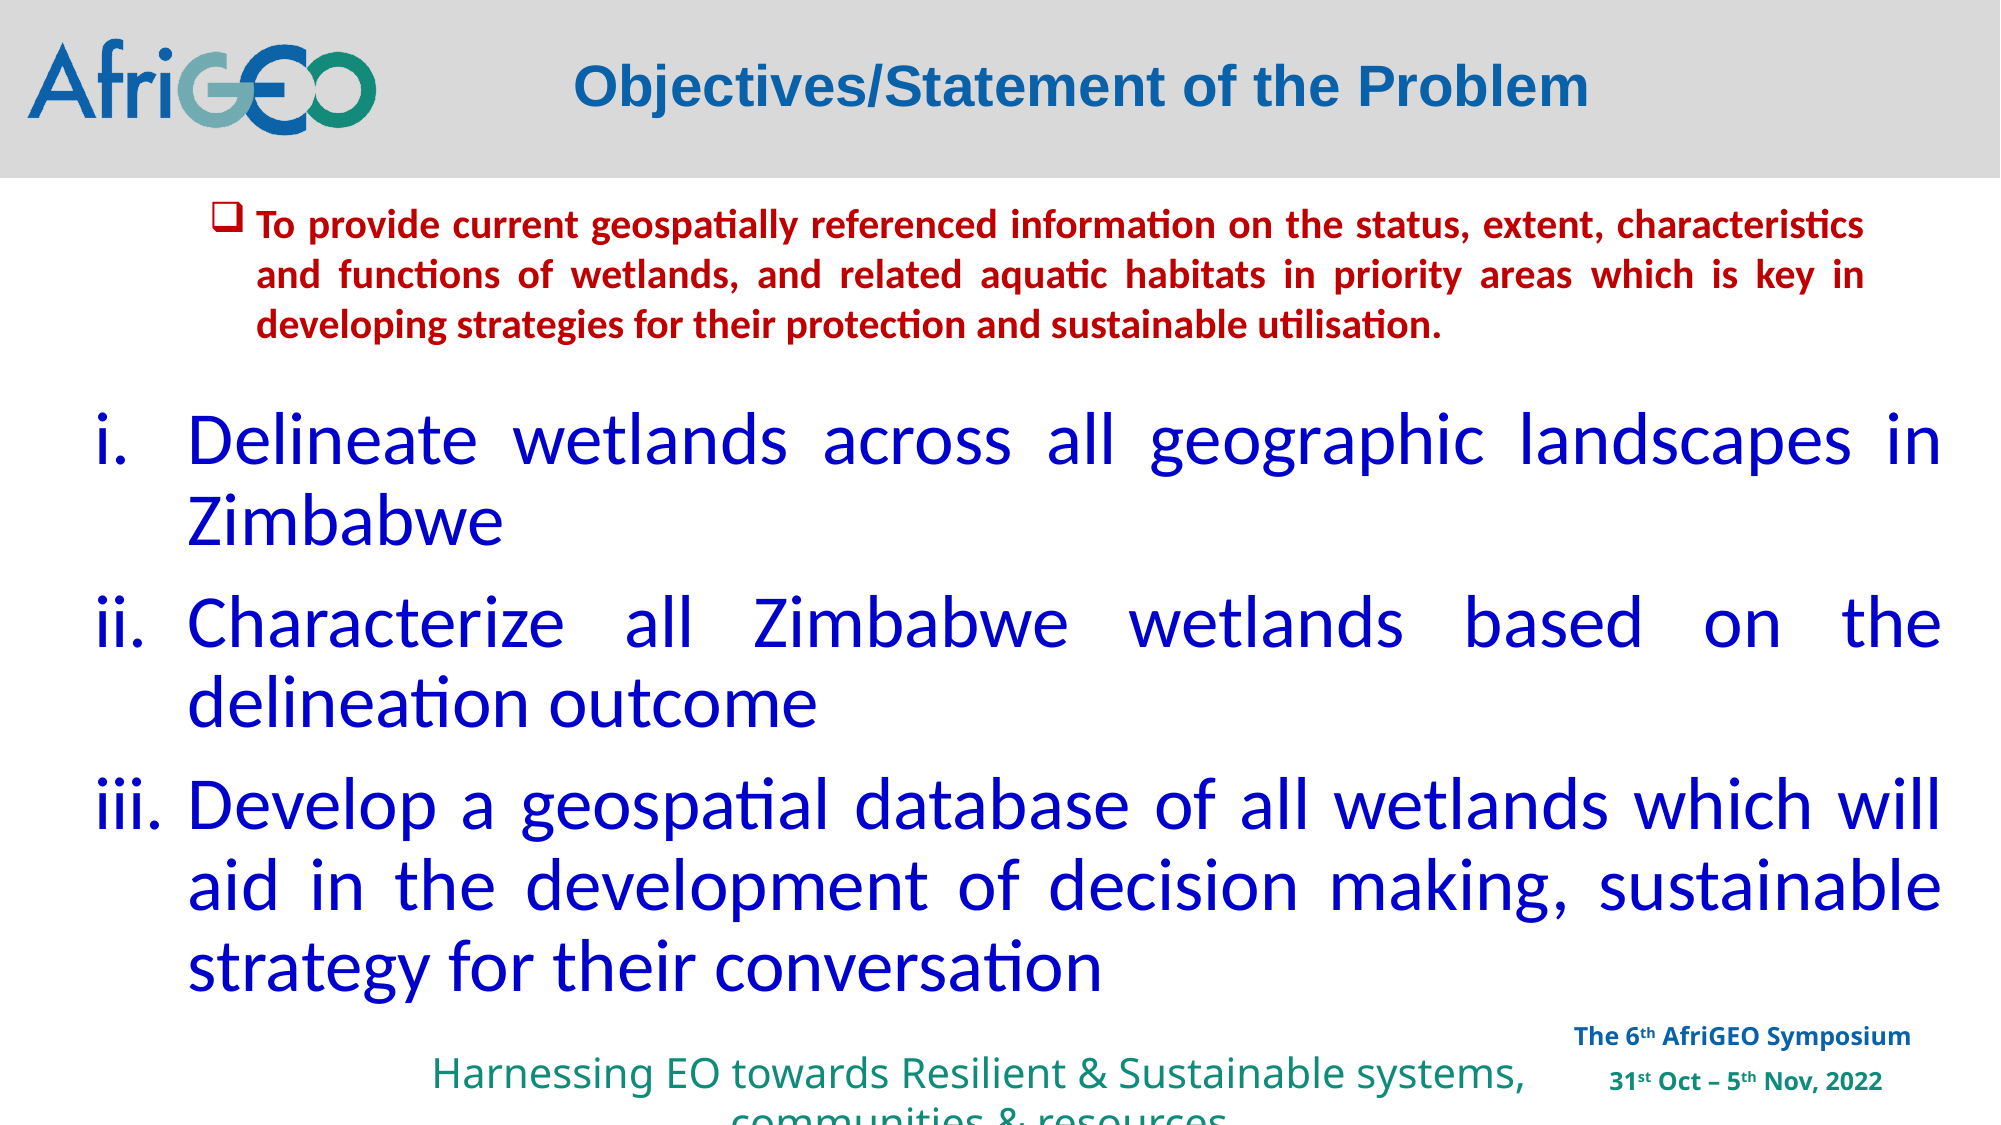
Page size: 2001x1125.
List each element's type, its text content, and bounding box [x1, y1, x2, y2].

picture [14, 20, 392, 152]
text_box To provide current geospatially referenced information on the status, extent, characteristics and functions of wetlands, and related aquatic habitats in priority areas which is key in developing strategies for their protection and sustainable utilisation. [194, 189, 1881, 355]
text_box Objectives/Statement of the Problem [543, 40, 1621, 126]
text_box Delineate wetlands across all geographic landscapes in Zimbabwe Characterize all Zimbabwe wetlands based on the delineation outcome Develop a geospatial database of all wetlands which will aid in the development of decision making, sustainable strategy for their conversation [79, 392, 1960, 1125]
